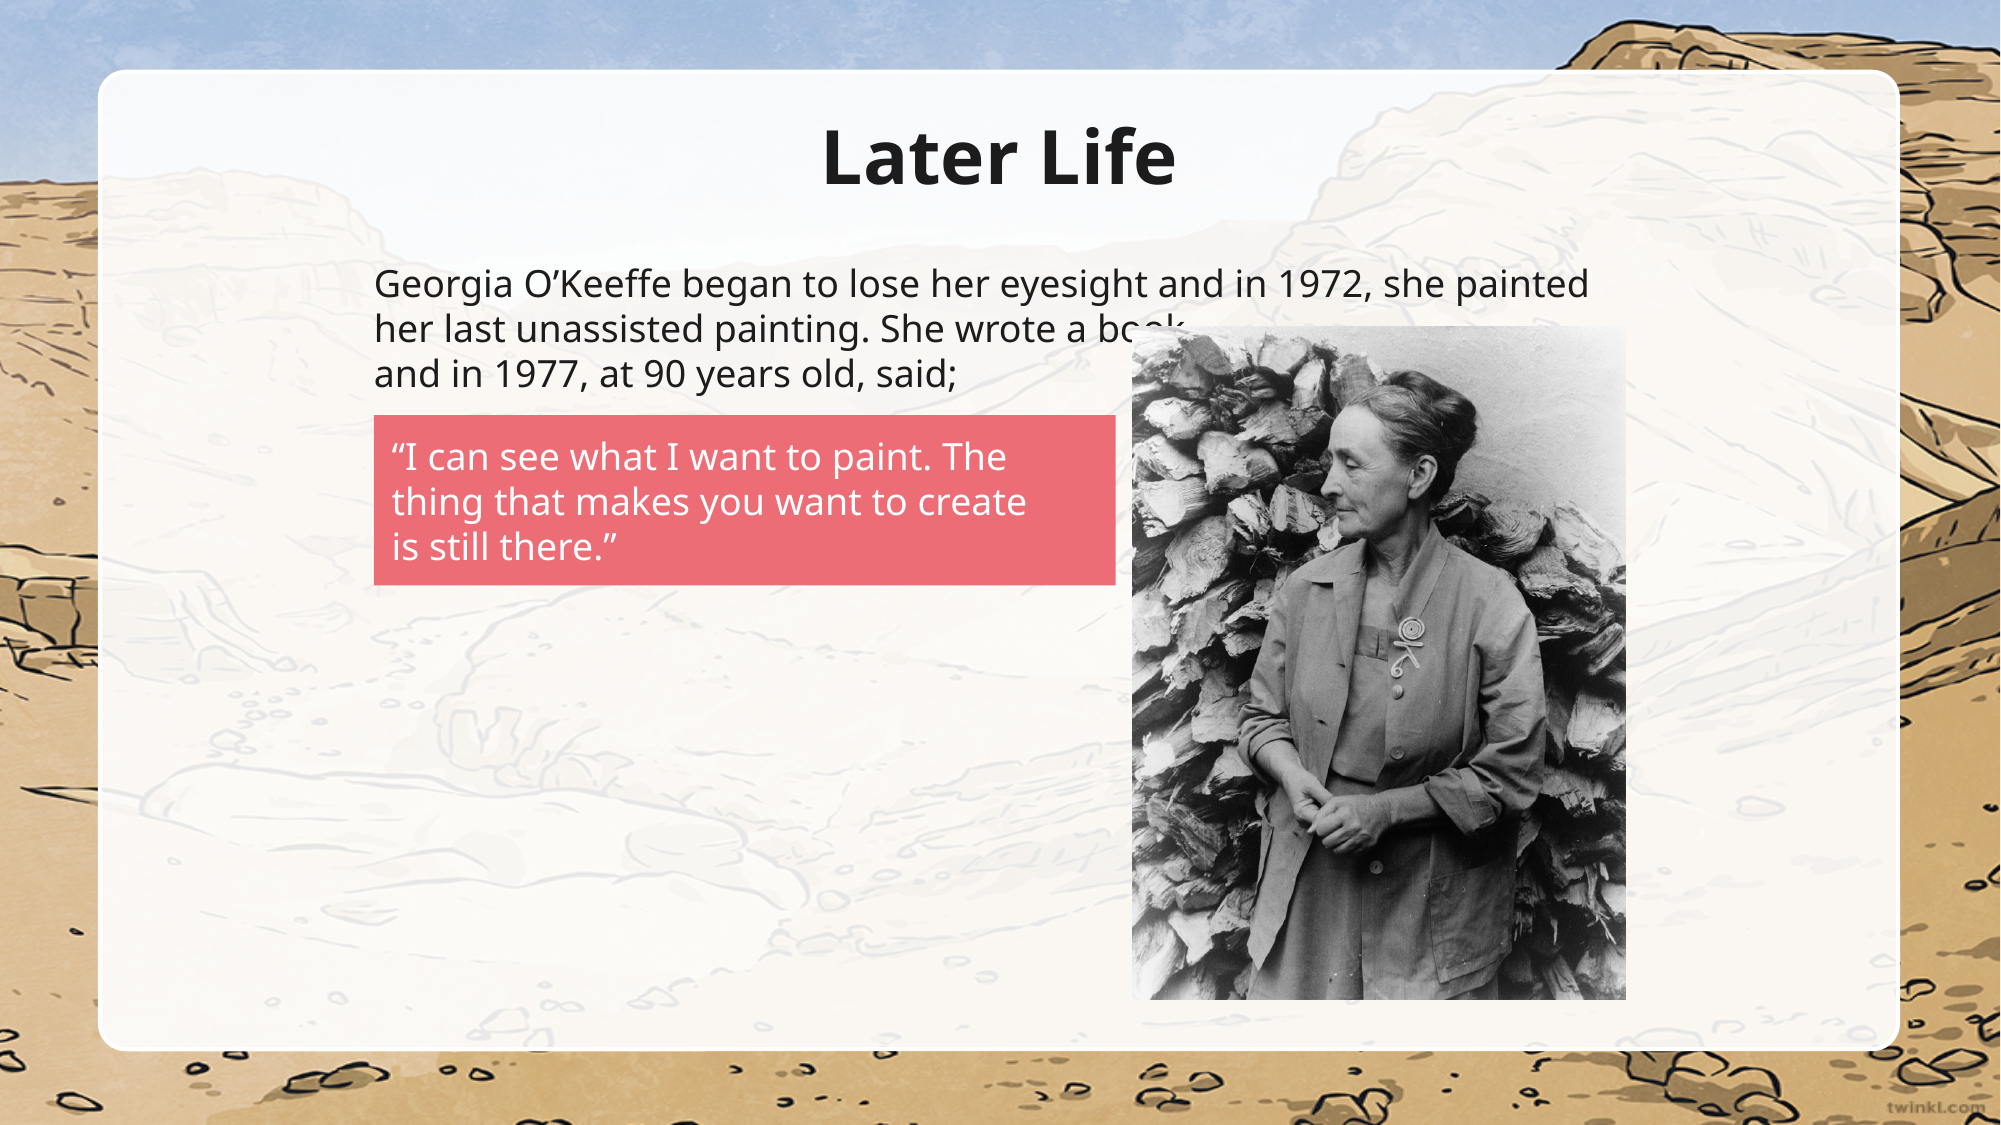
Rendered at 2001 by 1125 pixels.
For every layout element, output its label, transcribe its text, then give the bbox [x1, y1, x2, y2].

text_box Georgia O’Keeffe began to lose her eyesight and in 1972, she painted her last unassisted painting. She wrote a book and in 1977, at 90 years old, said; [373, 248, 1626, 407]
title Later Life [324, 78, 1674, 242]
text_box “I can see what I want to paint. The thing that makes you want to create is still there.” [373, 415, 1116, 586]
picture [0, 0, 2001, 1125]
